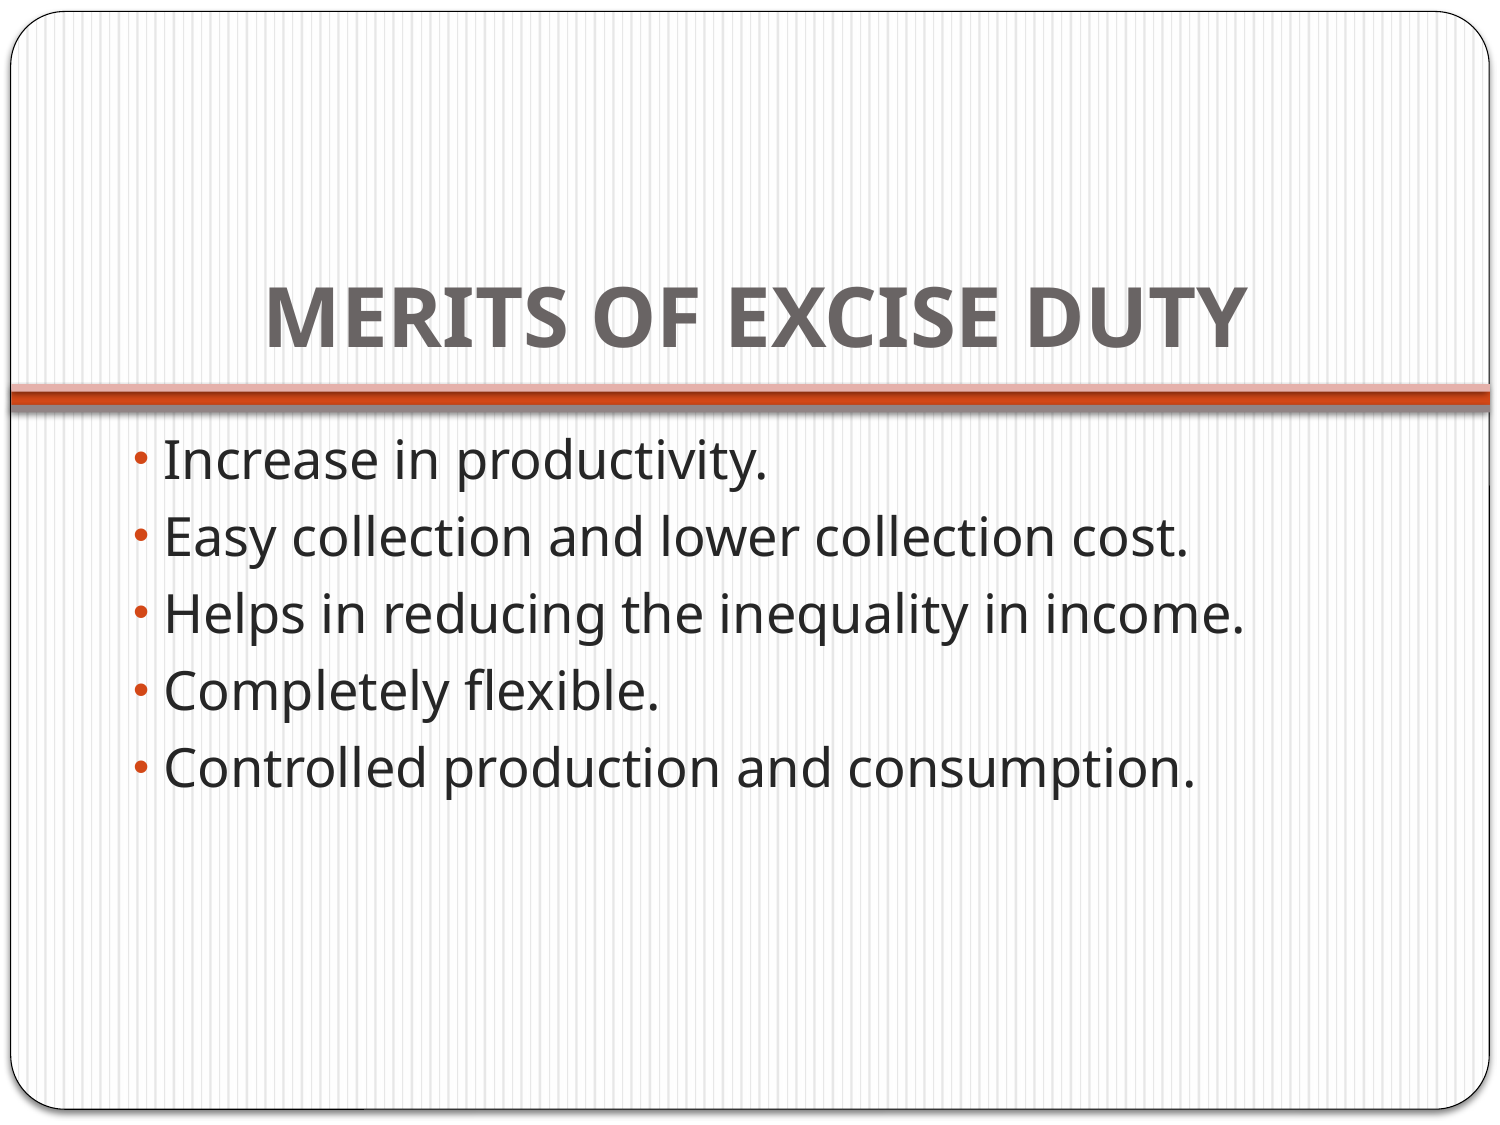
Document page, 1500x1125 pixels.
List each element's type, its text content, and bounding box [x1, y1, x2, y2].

title MERITS OF EXCISE DUTY [118, 156, 1394, 380]
list Increase in productivity. Easy collection and lower collection cost. Helps in reducing the inequality in income. Completely flexible. Controlled production and consumption. [118, 417, 1394, 1063]
